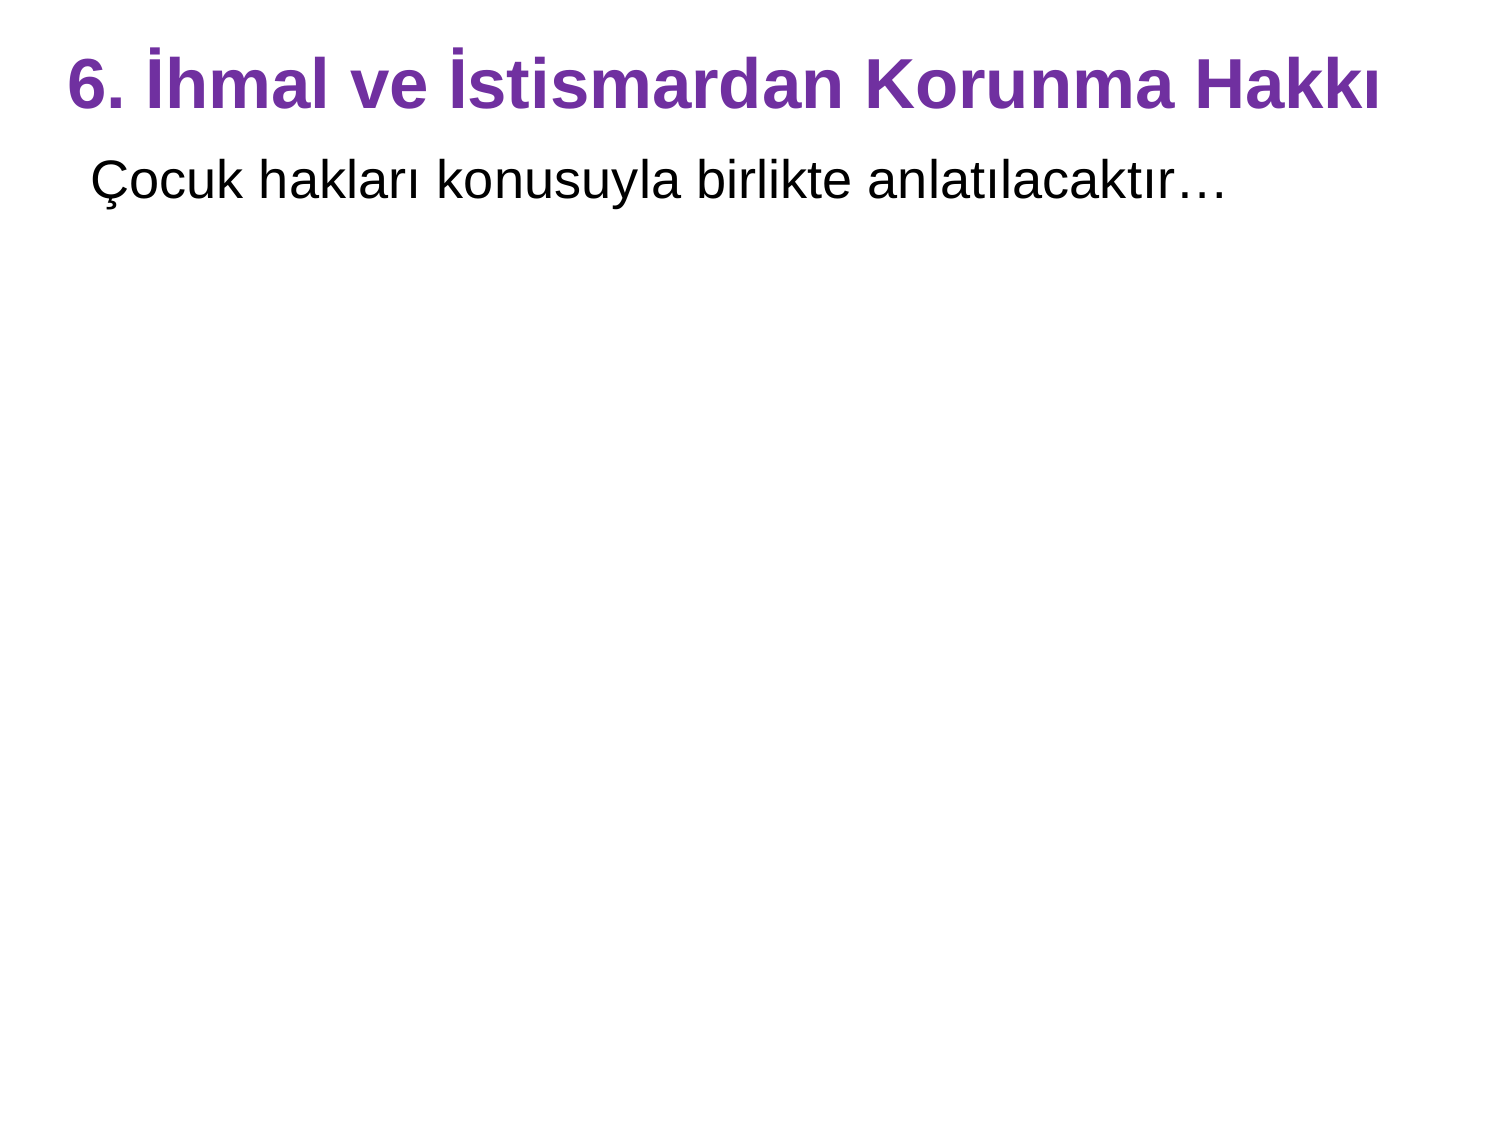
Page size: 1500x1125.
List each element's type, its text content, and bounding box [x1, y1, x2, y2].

list Çocuk hakları konusuyla birlikte anlatılacaktır… [75, 137, 1425, 981]
title 6. İhmal ve İstismardan Korunma Hakkı [52, 0, 1448, 161]
